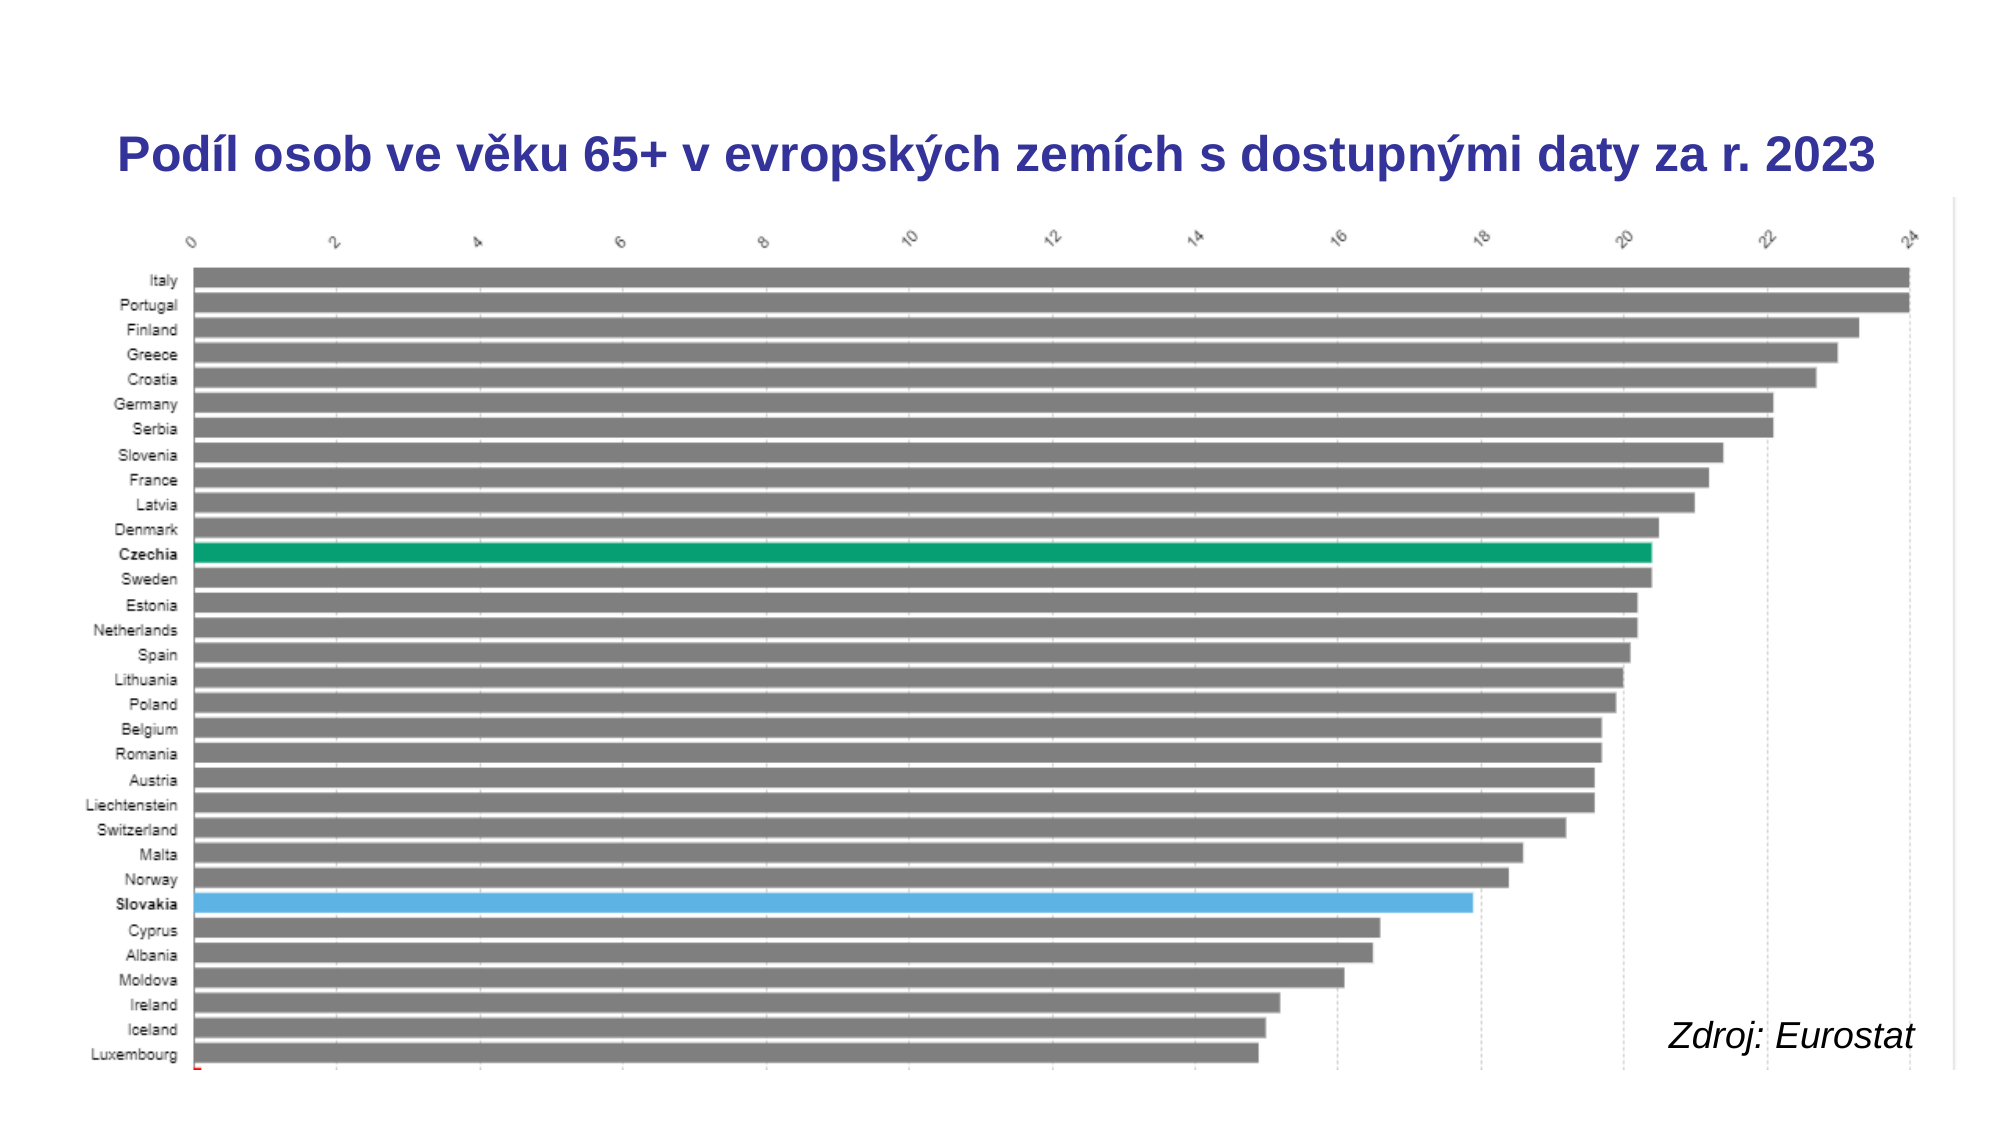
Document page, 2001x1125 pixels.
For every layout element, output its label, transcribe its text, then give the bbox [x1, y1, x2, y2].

picture [42, 197, 1958, 1070]
text_box Podíl osob ve věku 65+ v evropských zemích s dostupnými daty za r. 2023 [102, 113, 1958, 189]
